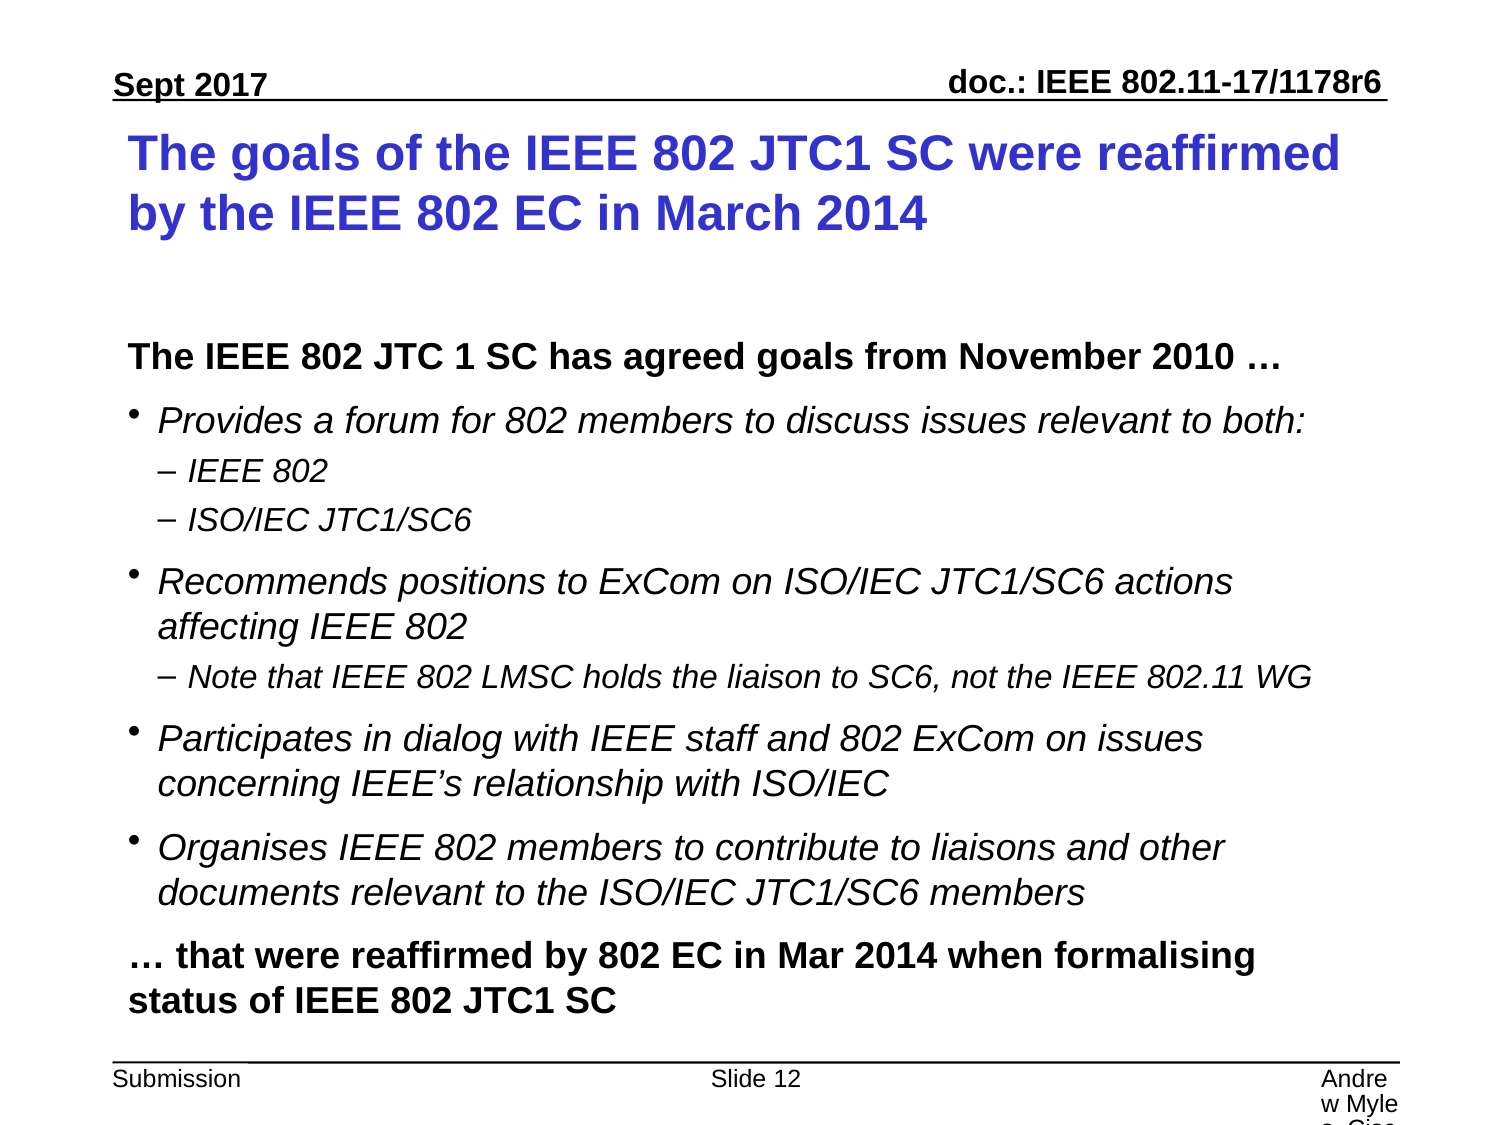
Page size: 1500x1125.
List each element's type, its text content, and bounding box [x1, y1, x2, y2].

footer Andrew Myles, Cisco [1320, 1061, 1402, 1093]
list The IEEE 802 JTC 1 SC has agreed goals from November 2010 … Provides a forum for 802 members to discuss issues relevant to both: IEEE 802 ISO/IEC JTC1/SC6 Recommends positions to ExCom on ISO/IEC JTC1/SC6 actions affecting IEEE 802 Note that IEEE 802 LMSC holds the liaison to SC6, not the IEEE 802.11 WG Participates in dialog with IEEE staff and 802 ExCom on issues concerning IEEE’s relationship with ISO/IEC Organises IEEE 802 members to contribute to liaisons and other documents relevant to the ISO/IEC JTC1/SC6 members … that were reaffirmed by 802 EC in Mar 2014 when formalising status of IEEE 802 JTC1 SC [112, 324, 1388, 1000]
title The goals of the IEEE 802 JTC1 SC were reaffirmed by the IEEE 802 EC in March 2014 [112, 112, 1388, 288]
slide_number Slide 12 [709, 1061, 803, 1093]
